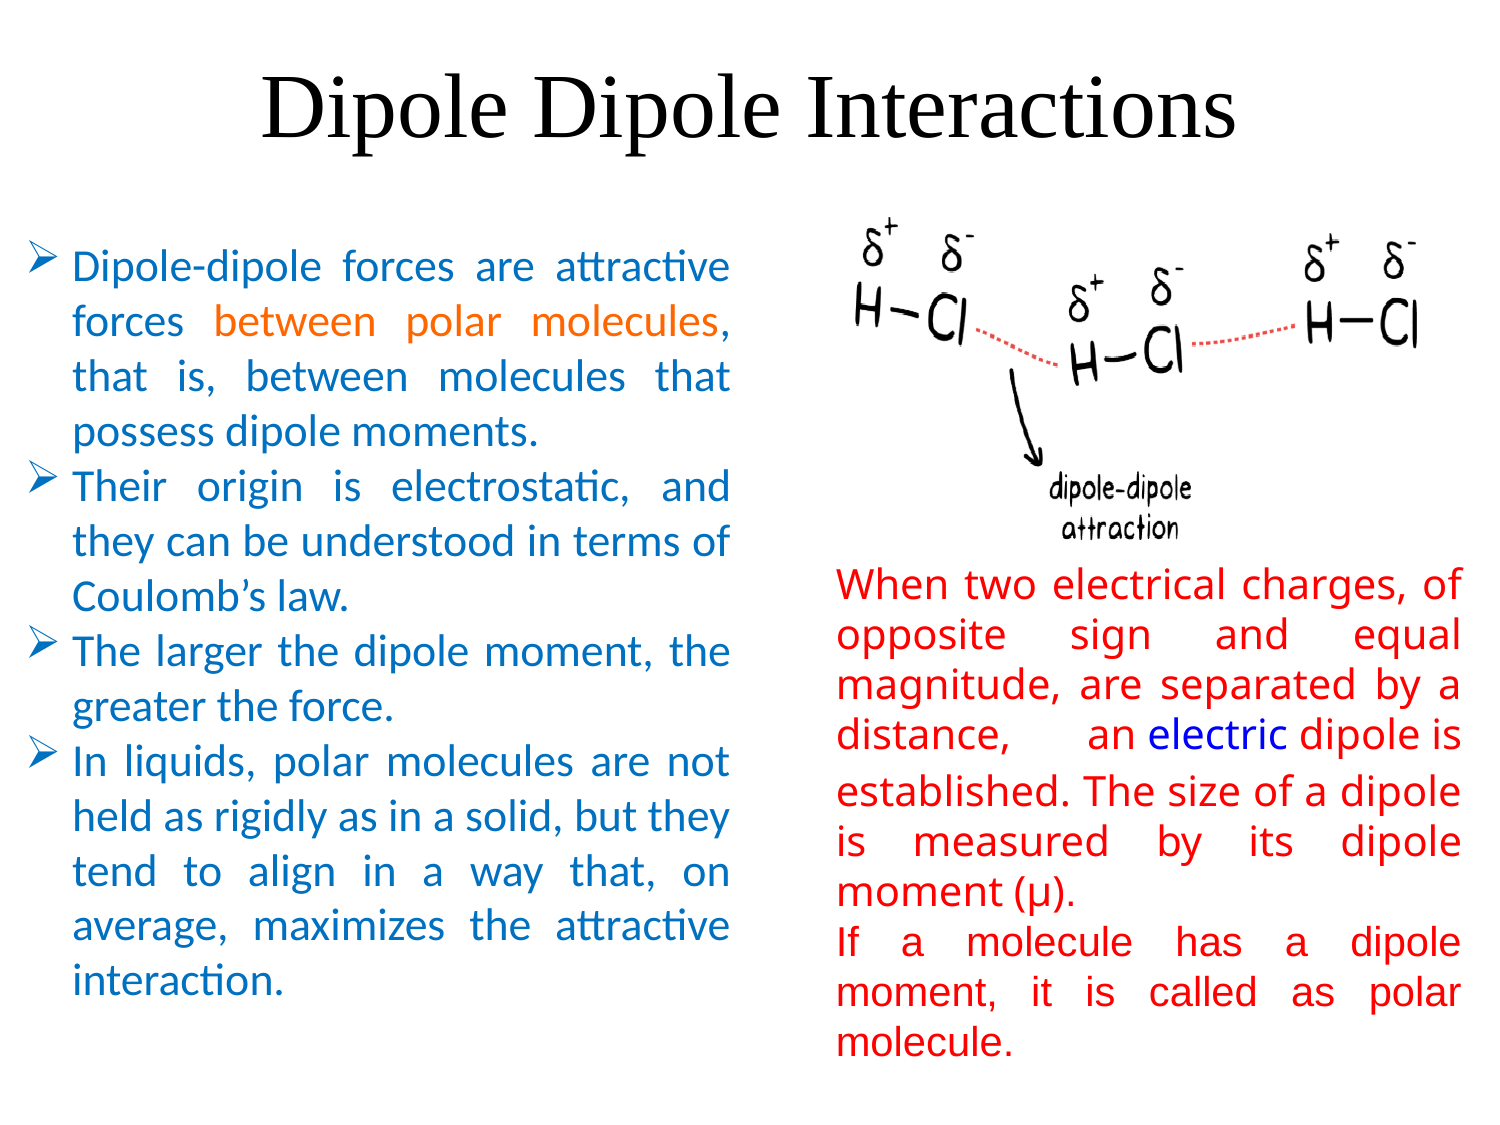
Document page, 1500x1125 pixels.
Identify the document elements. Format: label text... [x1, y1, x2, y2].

text_box When two electrical charges, of opposite sign and equal magnitude, are separated by a distance, an electric dipole is established. The size of a dipole is measured by its dipole moment (μ). If a molecule has a dipole moment, it is called as polar molecule. [820, 550, 1478, 1073]
picture [846, 208, 1431, 548]
title Dipole Dipole Interactions [75, 7, 1425, 196]
text_box Dipole-dipole forces are attractive forces between polar molecules, that is, between molecules that possess dipole moments. Their origin is electrostatic, and they can be understood in terms of Coulomb’s law. The larger the dipole moment, the greater the force. In liquids, polar molecules are not held as rigidly as in a solid, but they tend to align in a way that, on average, maximizes the attractive interaction. [10, 227, 746, 1013]
